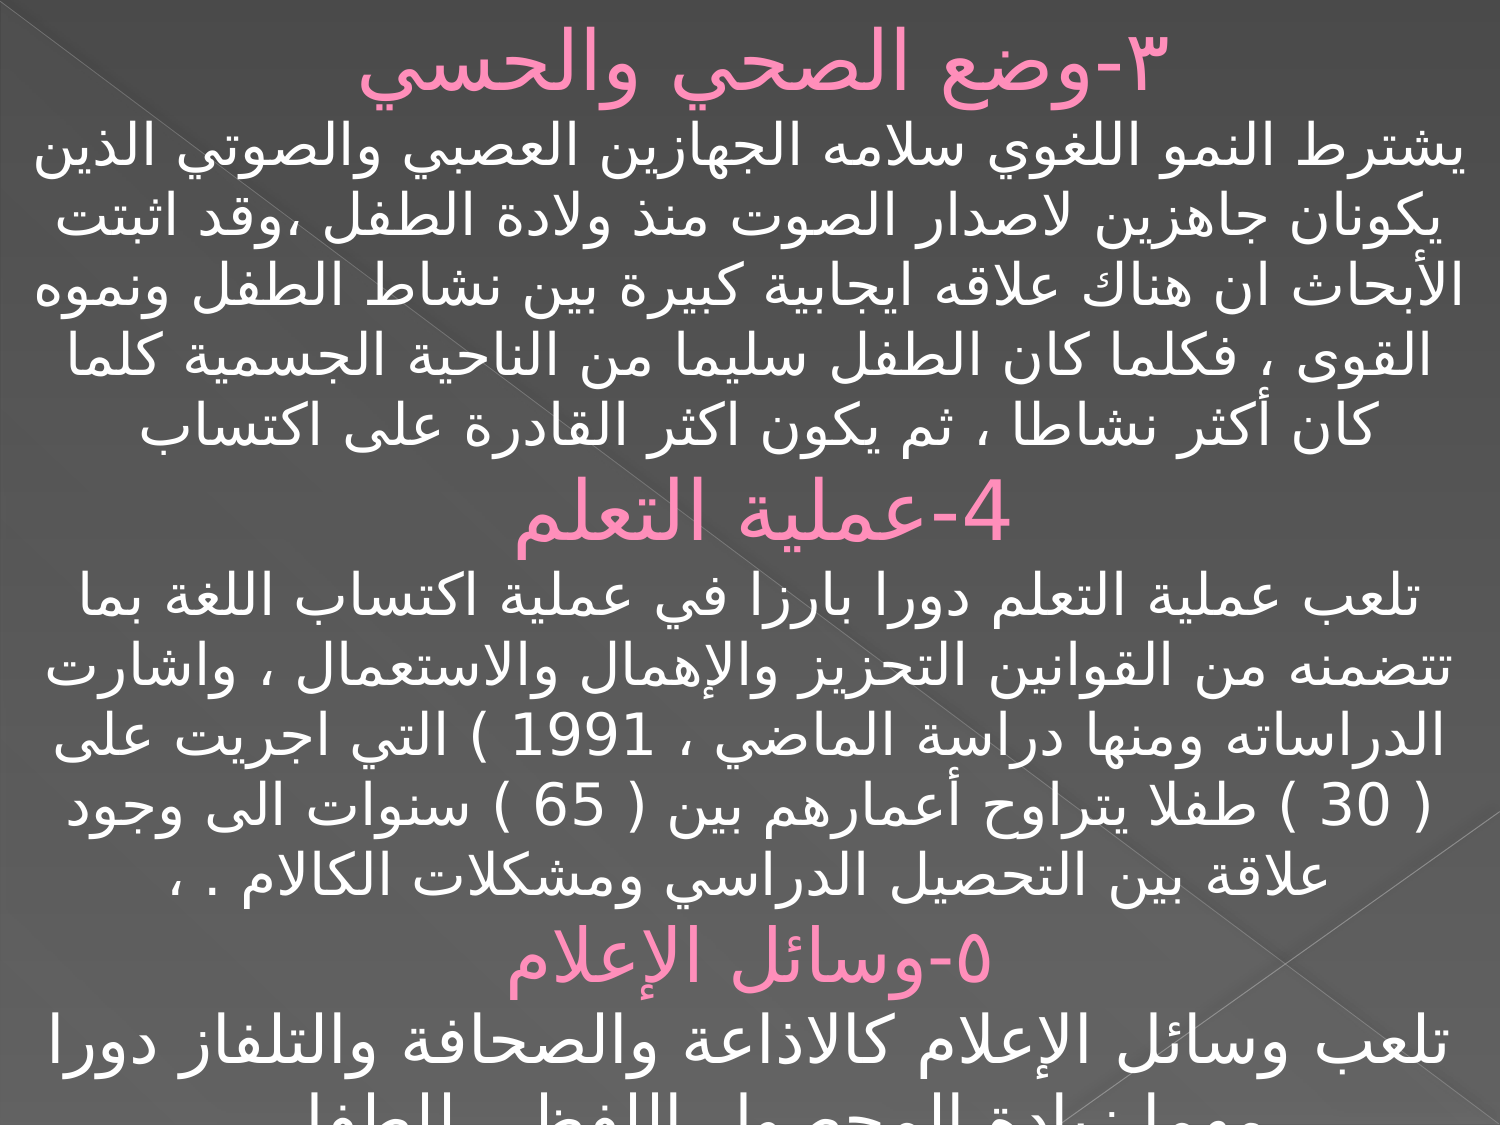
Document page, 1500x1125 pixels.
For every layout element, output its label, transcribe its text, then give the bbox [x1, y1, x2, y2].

text_box ٣-وضع الصحي والحسي يشترط النمو اللغوي سلامه الجهازين العصبي والصوتي الذين يكونان جاهزين لاصدار الصوت منذ ولادة الطفل ،وقد اثبتت الأبحاث ان هناك علاقه ايجابية كبيرة بين نشاط الطفل ونموه القوى ، فكلما كان الطفل سليما من الناحية الجسمية كلما كان أكثر نشاطا ، ثم يكون اكثر القادرة على اكتساب 4-عملية التعلم تلعب عملية التعلم دورا بارزا في عملية اكتساب اللغة بما تتضمنه من القوانين التحزيز والإهمال والاستعمال ، واشارت الدراساته ومنها دراسة الماضي ، 1991 ) التي اجريت على ( 30 ) طفلا يتراوح أعمارهم بين ( 65 ) سنوات الى وجود علاقة بين التحصيل الدراسي ومشكلات الكالام . ، ٥-وسائل الإعلام تلعب وسائل الإعلام كالاذاعة والصحافة والتلفاز دورا مهما زيادة المحصول اللفظي للطفل . 6 . القدرة العقلية يلعب الذكاء دورا مهما في زيادة المحصول اللفظي للطفل فإن الطفل الذي يتميز بذكاء عالى ، فانه يفوق العاديين والمعوقين عقليا لمحصول اللغوي ، وتبين نتائج البحوث والدراسات ان الطفل ضعيف الذكاء ابطيء من الطفل الذكي حديثة ، ويكون اقل قدرة على التمكن من تركيب الكلمات والجمل . [0, 0, 1500, 1125]
